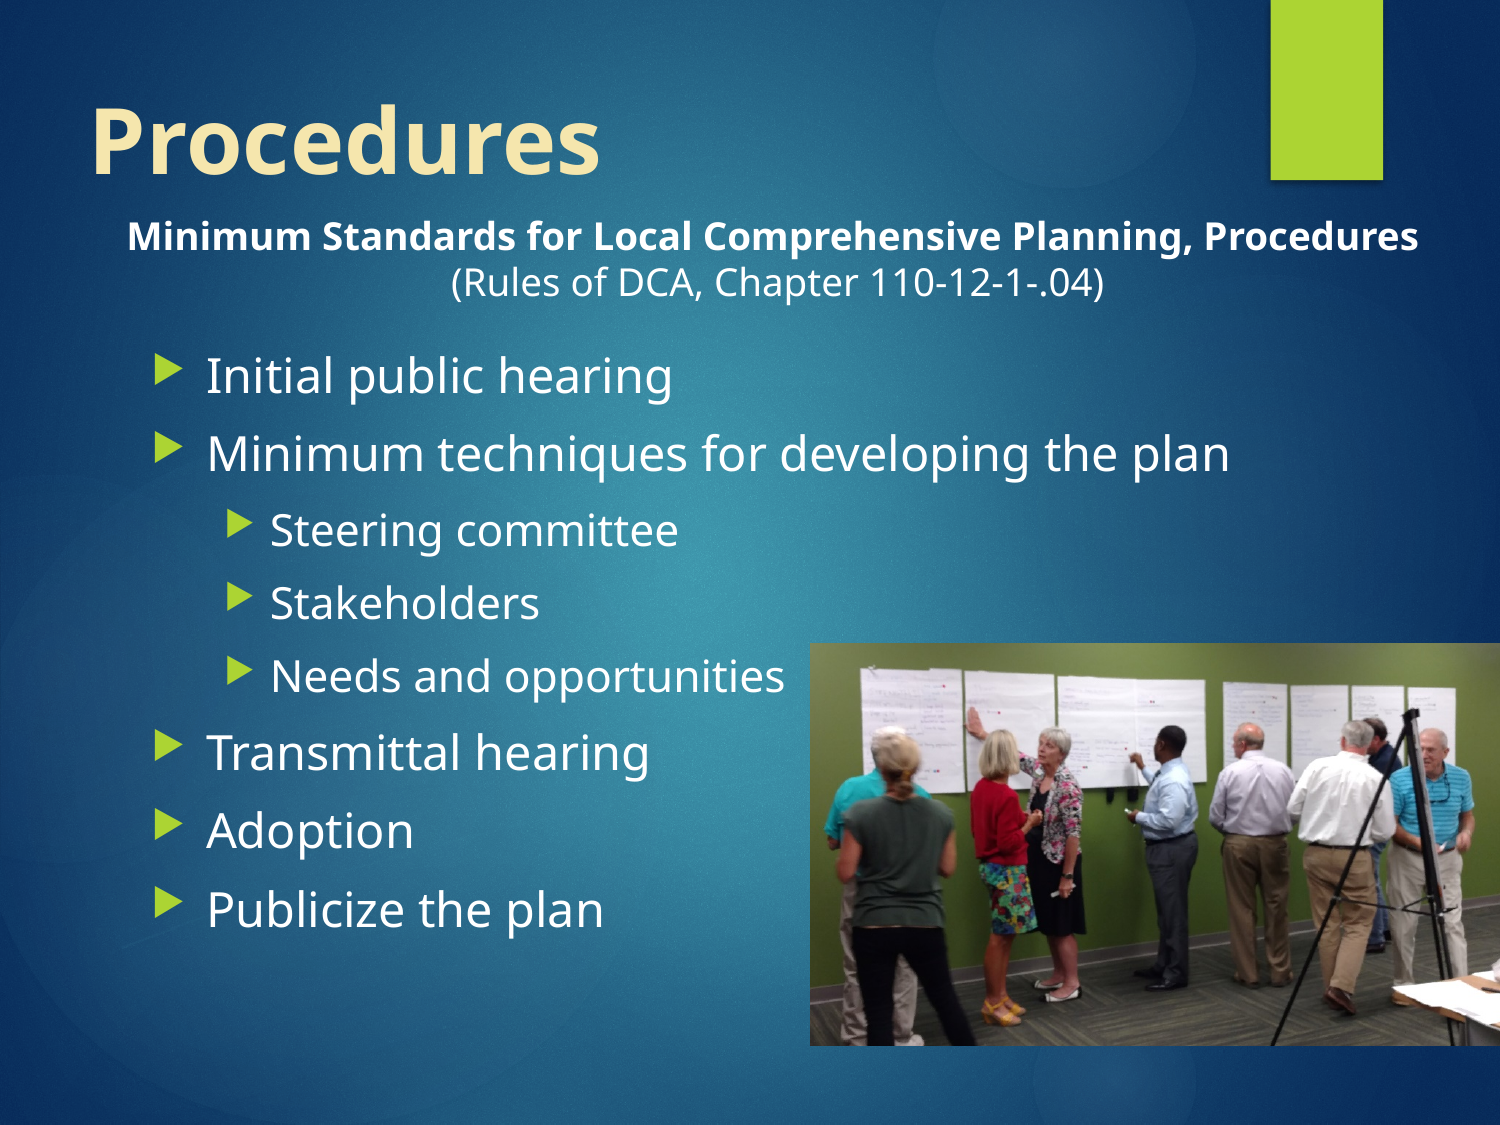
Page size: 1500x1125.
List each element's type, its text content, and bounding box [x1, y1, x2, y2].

picture [809, 643, 1500, 1046]
title Procedures [74, 75, 1424, 204]
list Minimum Standards for Local Comprehensive Planning, Procedures (Rules of DCA, Chapter 110-12-1-.04) [74, 204, 1475, 338]
text_box Initial public hearing Minimum techniques for developing the plan Steering committee Stakeholders Needs and opportunities Transmittal hearing Adoption Publicize the plan [136, 337, 1313, 950]
